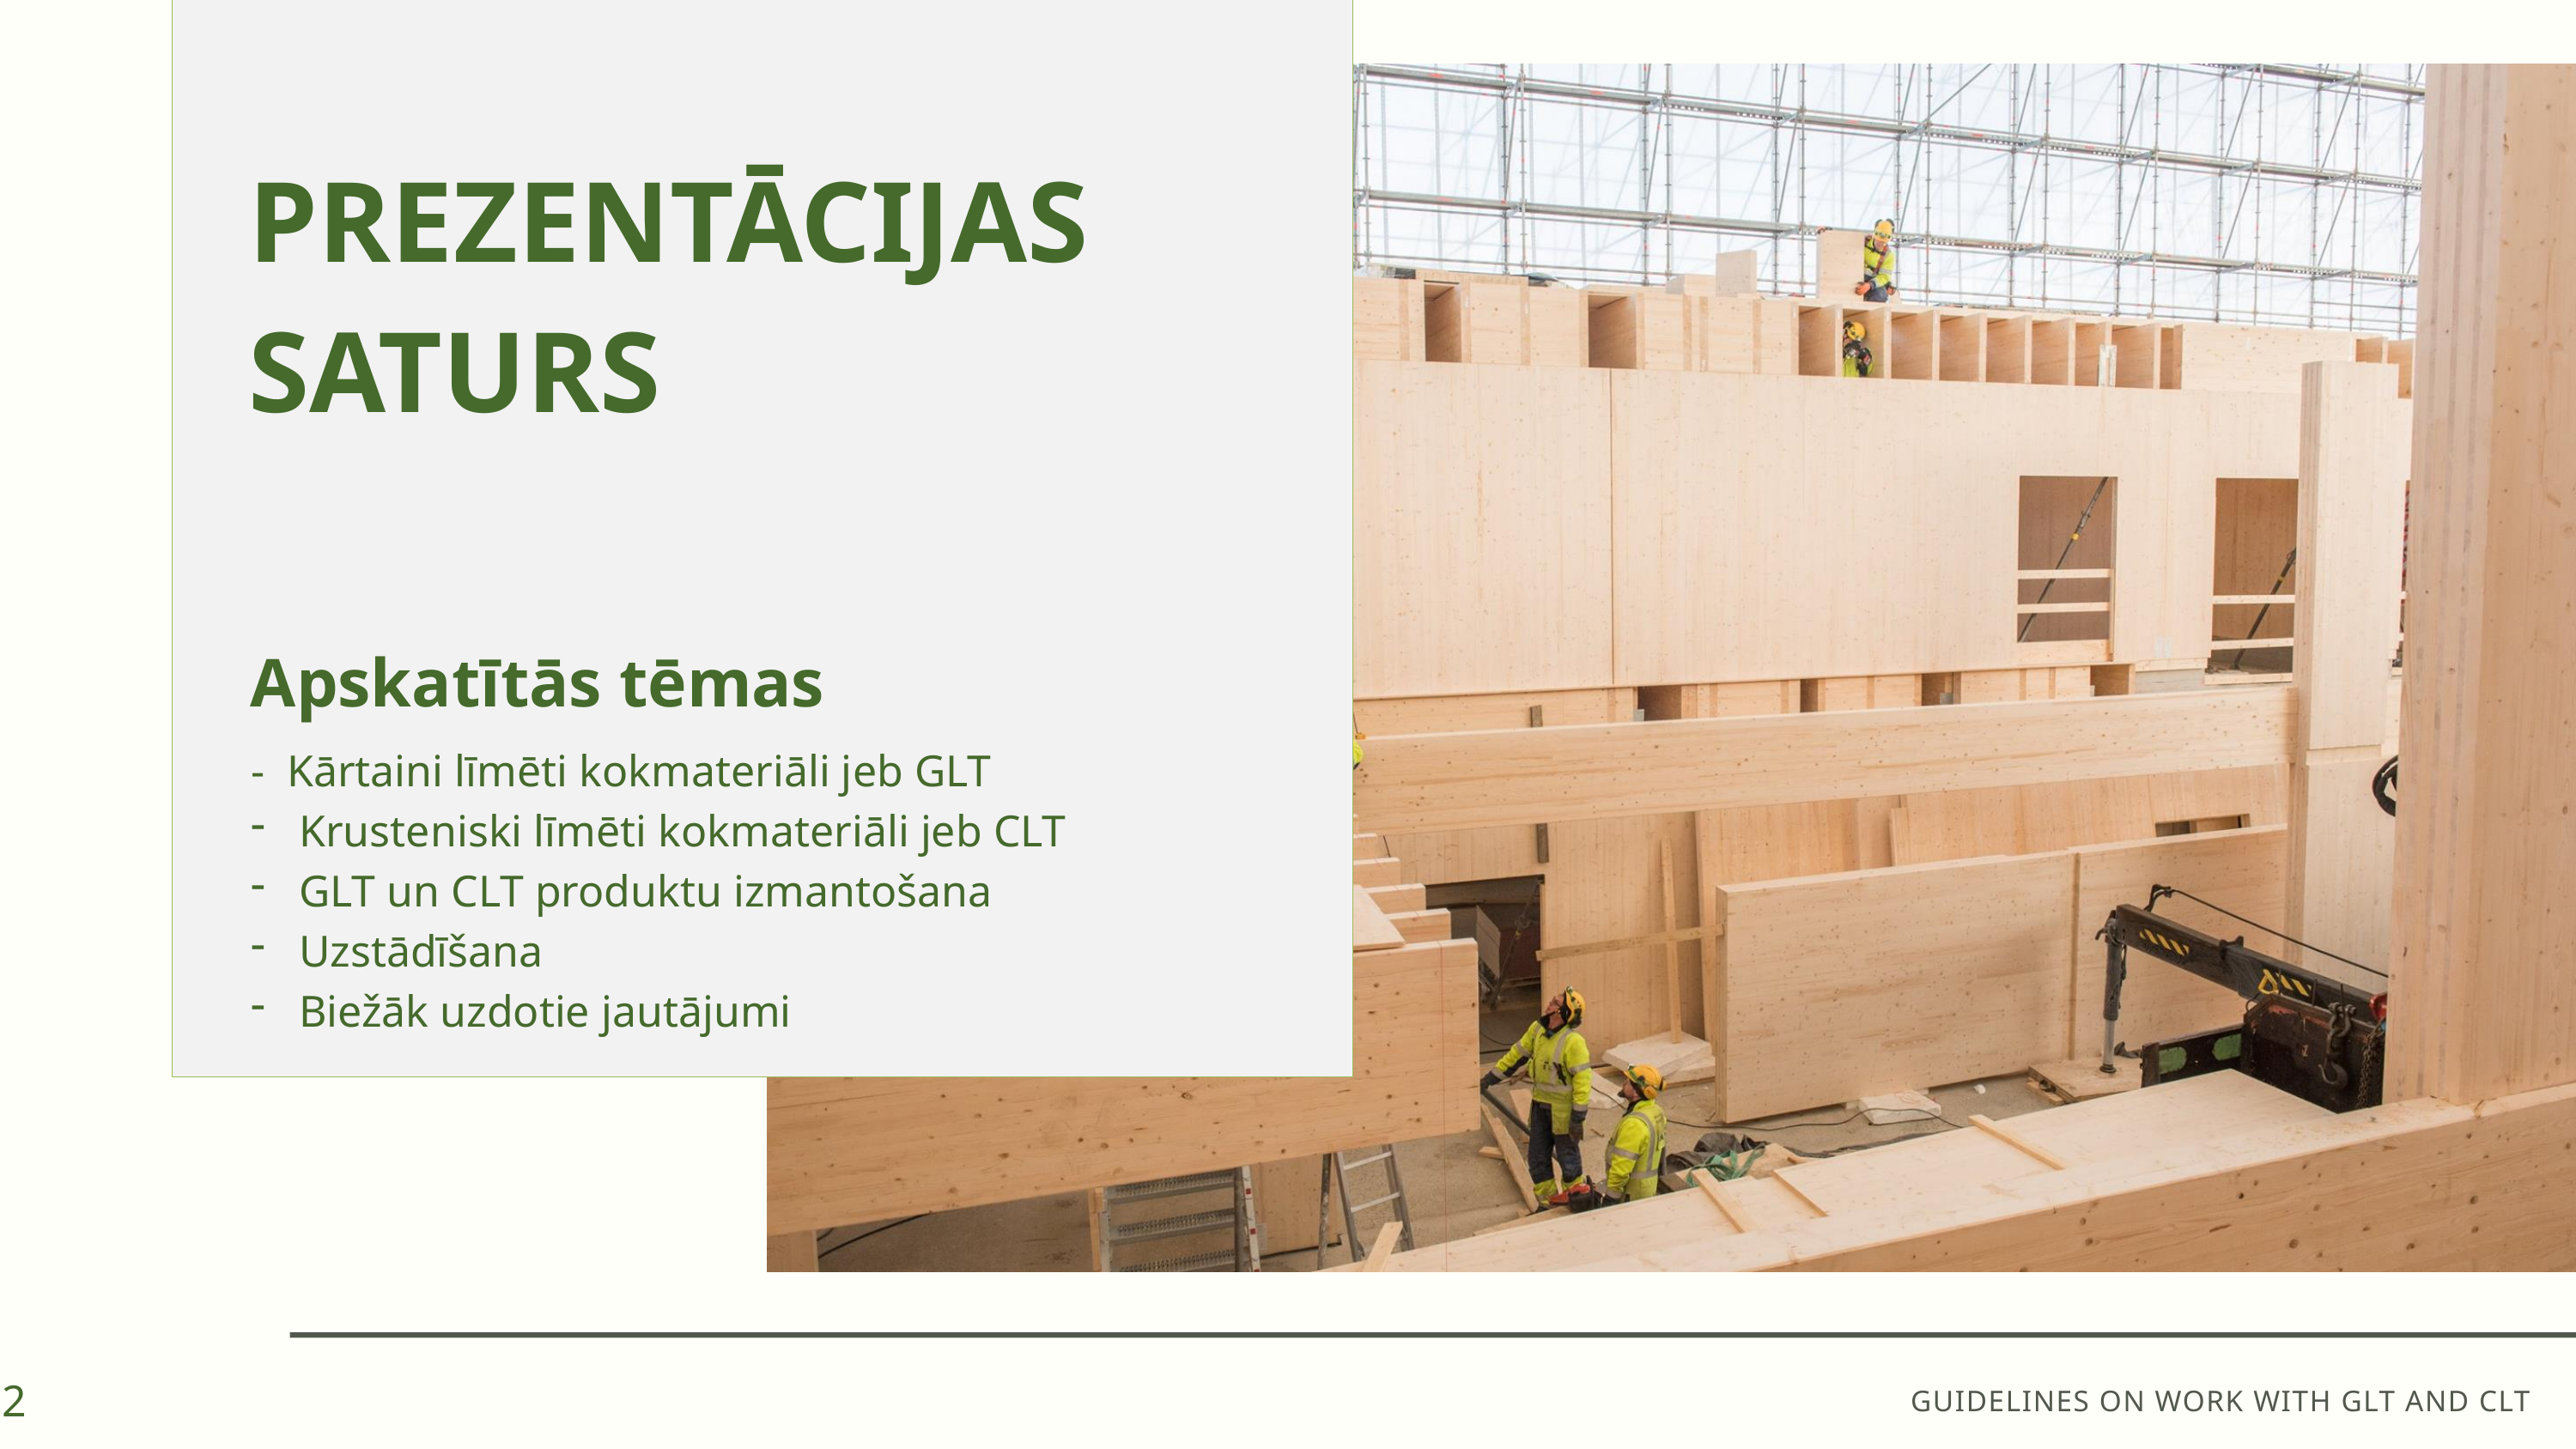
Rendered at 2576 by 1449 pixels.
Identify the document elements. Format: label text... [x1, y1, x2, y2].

slide_number 2 [0, 1377, 290, 1429]
picture [766, 64, 2576, 1272]
text_box [289, 1332, 2576, 1338]
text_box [171, 0, 1353, 1077]
